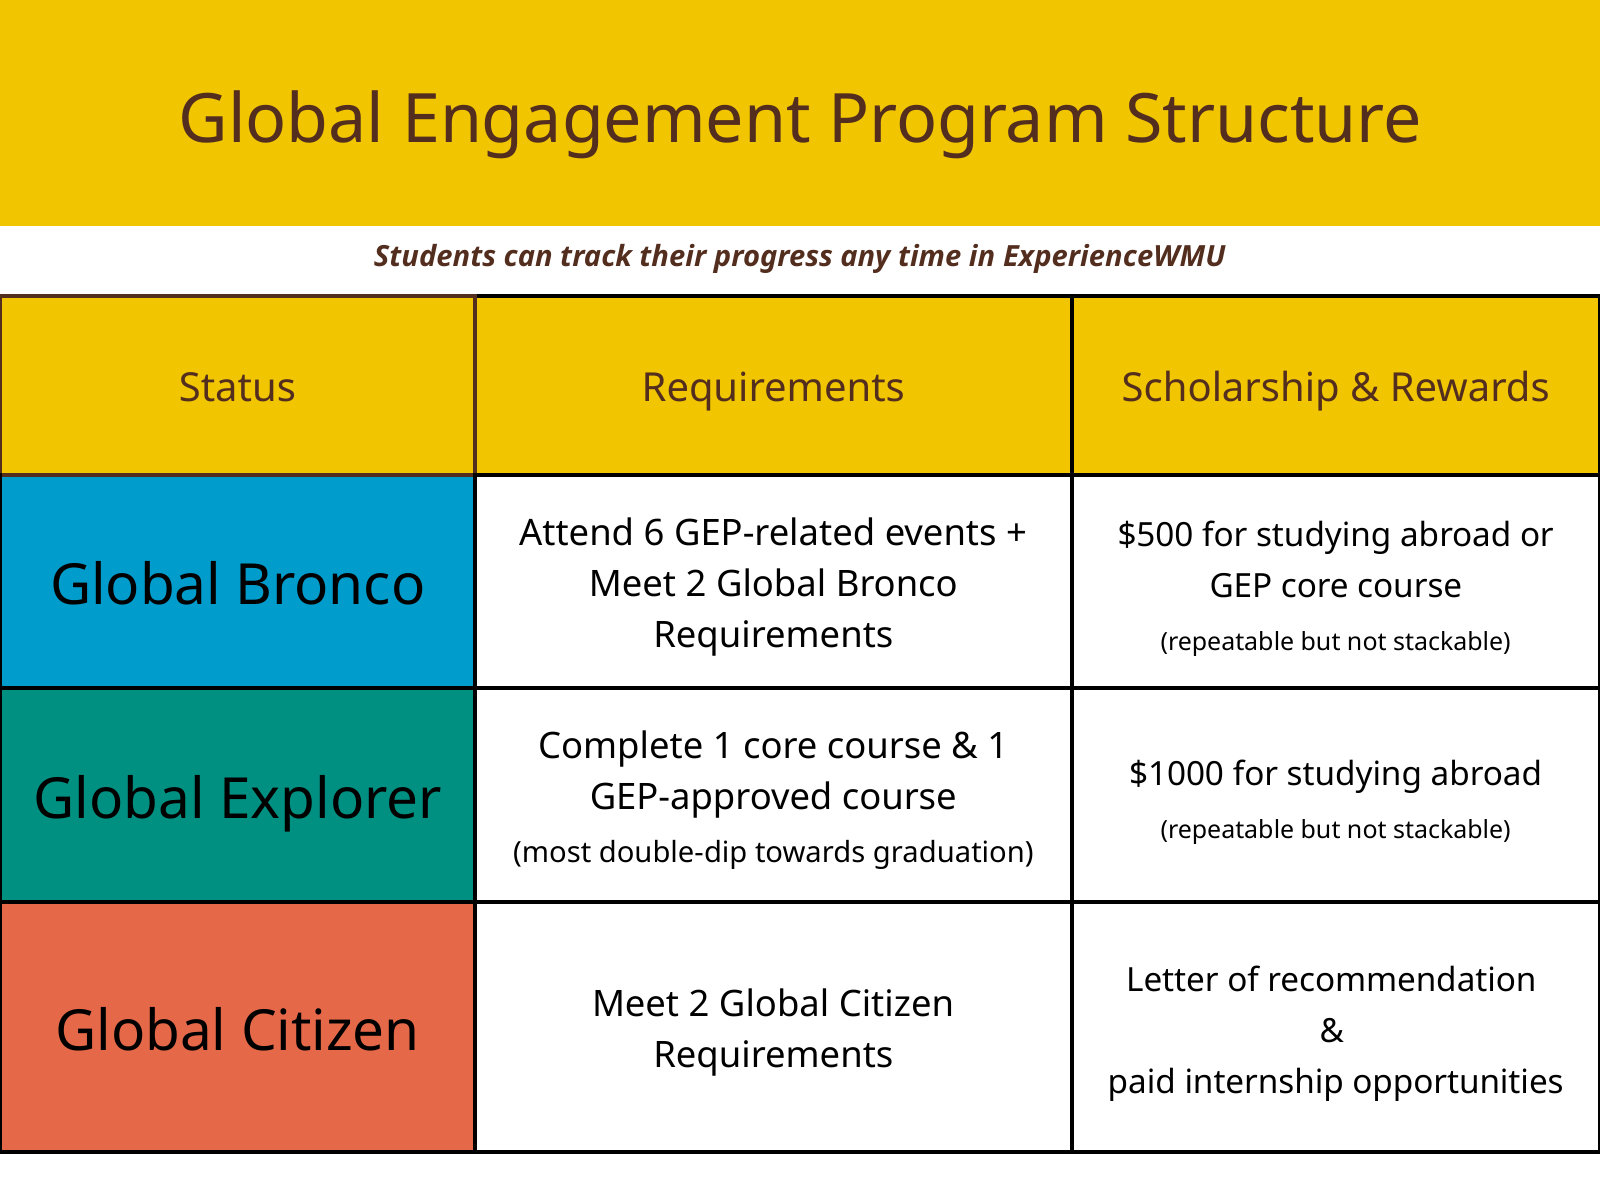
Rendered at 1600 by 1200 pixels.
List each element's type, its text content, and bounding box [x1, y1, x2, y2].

picture [93, 1023, 424, 1131]
table_header Status [2, 298, 473, 473]
table_cell Letter of recommendation & paid internship opportunities [1074, 904, 1598, 1150]
text_box Students can track their progress any time in ExperienceWMU [358, 237, 1242, 280]
table_cell Global Bronco [2, 477, 473, 686]
table_cell Global Citizen [2, 904, 473, 1150]
table_header Requirements [477, 298, 1070, 473]
table_cell $1000 for studying abroad (repeatable but not stackable) [1074, 690, 1598, 900]
table_cell Complete 1 core course & 1 GEP-approved course (most double-dip towards graduation) [477, 690, 1070, 900]
table_cell Global Explorer [2, 690, 473, 900]
table_cell Attend 6 GEP-related events + Meet 2 Global Bronco Requirements [477, 477, 1070, 686]
table_cell Meet 2 Global Citizen Requirements [477, 904, 1070, 1150]
table_header Scholarship & Rewards [1074, 298, 1598, 473]
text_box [0, 0, 1600, 227]
table_cell $500 for studying abroad or GEP core course (repeatable but not stackable) [1074, 477, 1598, 686]
